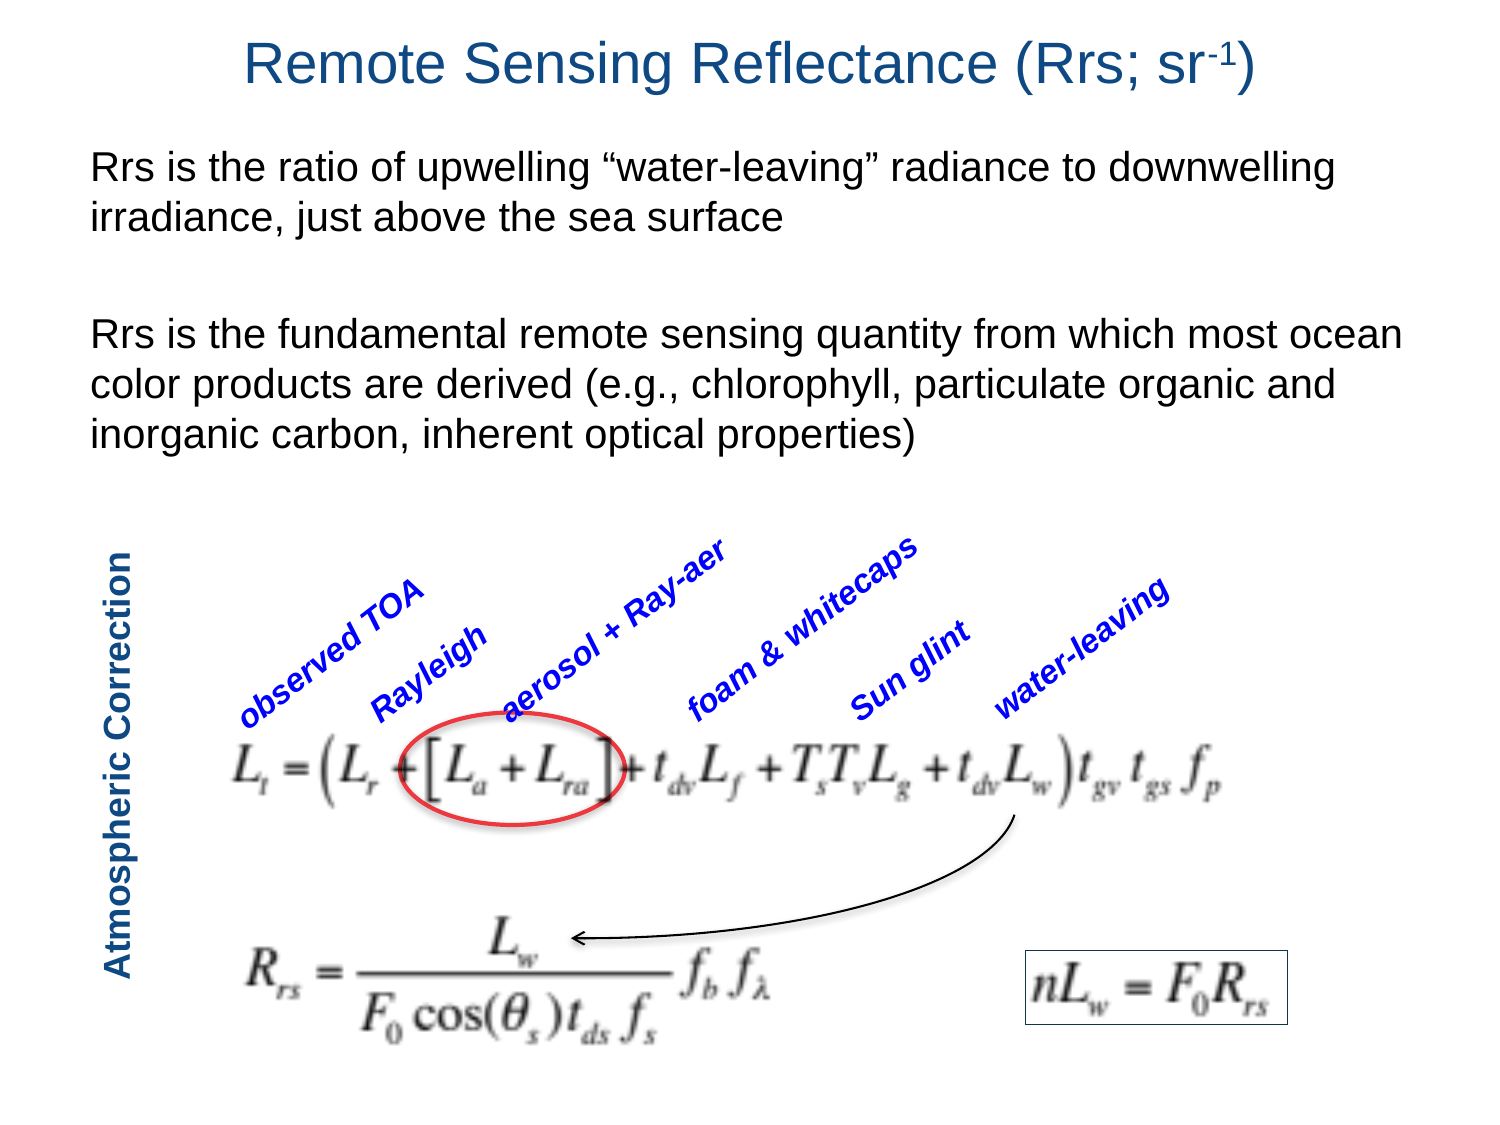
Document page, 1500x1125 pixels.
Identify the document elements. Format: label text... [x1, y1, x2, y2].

list Rrs is the ratio of upwelling “water-leaving” radiance to downwelling irradiance, just above the sea surface Rrs is the fundamental remote sensing quantity from which most ocean color products are derived (e.g., chlorophyll, particulate organic and inorganic carbon, inherent optical properties) [74, 132, 1426, 976]
title Remote Sensing Reflectance (Rrs; sr-1) [74, 7, 1426, 113]
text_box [84, 533, 1330, 1050]
